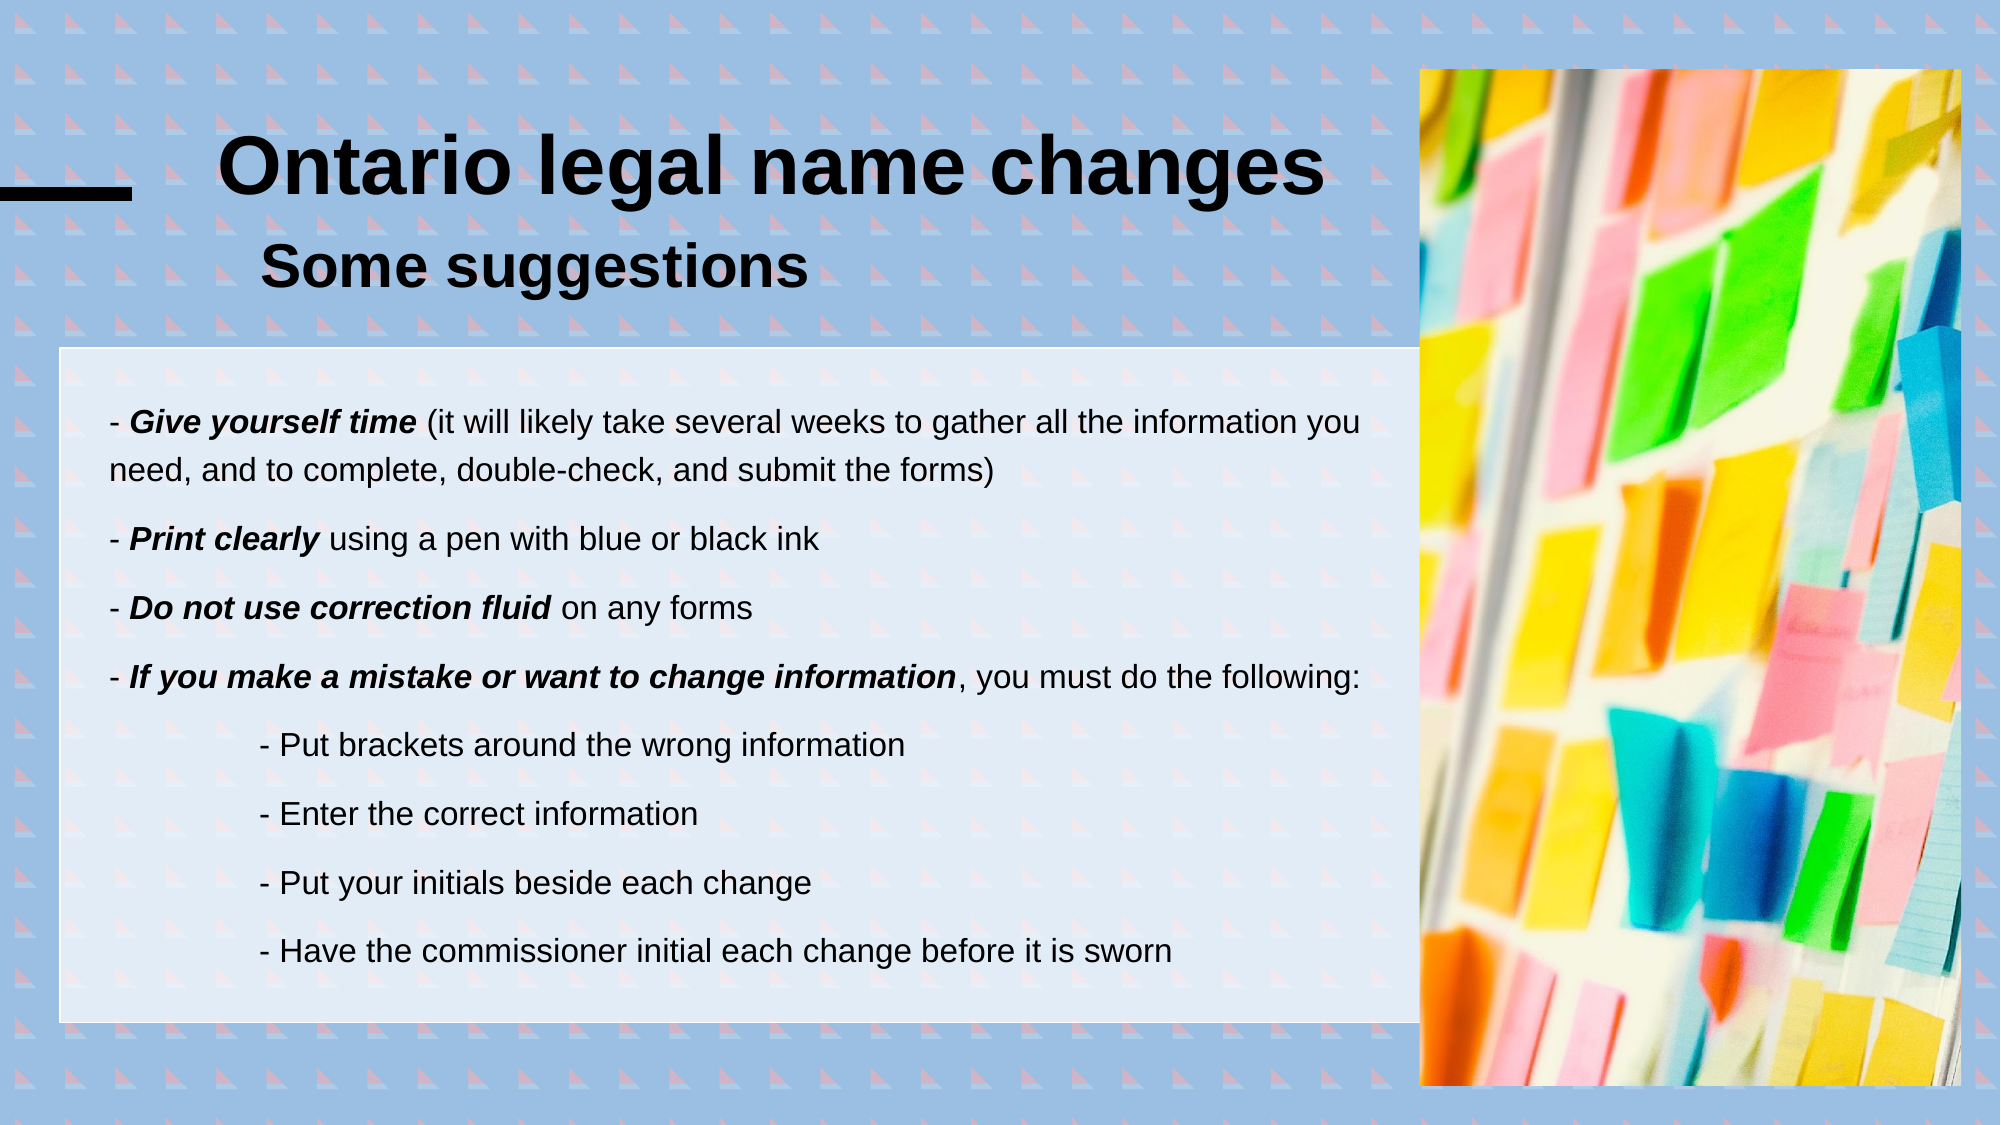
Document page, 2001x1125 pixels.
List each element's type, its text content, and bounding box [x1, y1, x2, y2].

text_box Some suggestions [244, 238, 1268, 309]
text_box [59, 348, 1414, 1023]
text_box Ontario legal name changes [202, 118, 1361, 238]
picture [1952, 274, 1962, 331]
picture [1419, 69, 1962, 1086]
text_box - Give yourself time (it will likely take several weeks to gather all the information you need, and to complete, double-check, and submit the forms) - Print clearly using a pen with blue or black ink - Do not use correction fluid on any forms - If you make a mistake or want to change information, you must do the following: - Put brackets around the wrong information - Enter the correct information - Put your initials beside each change - Have the commissioner initial each change before it is sworn [94, 385, 1402, 1006]
